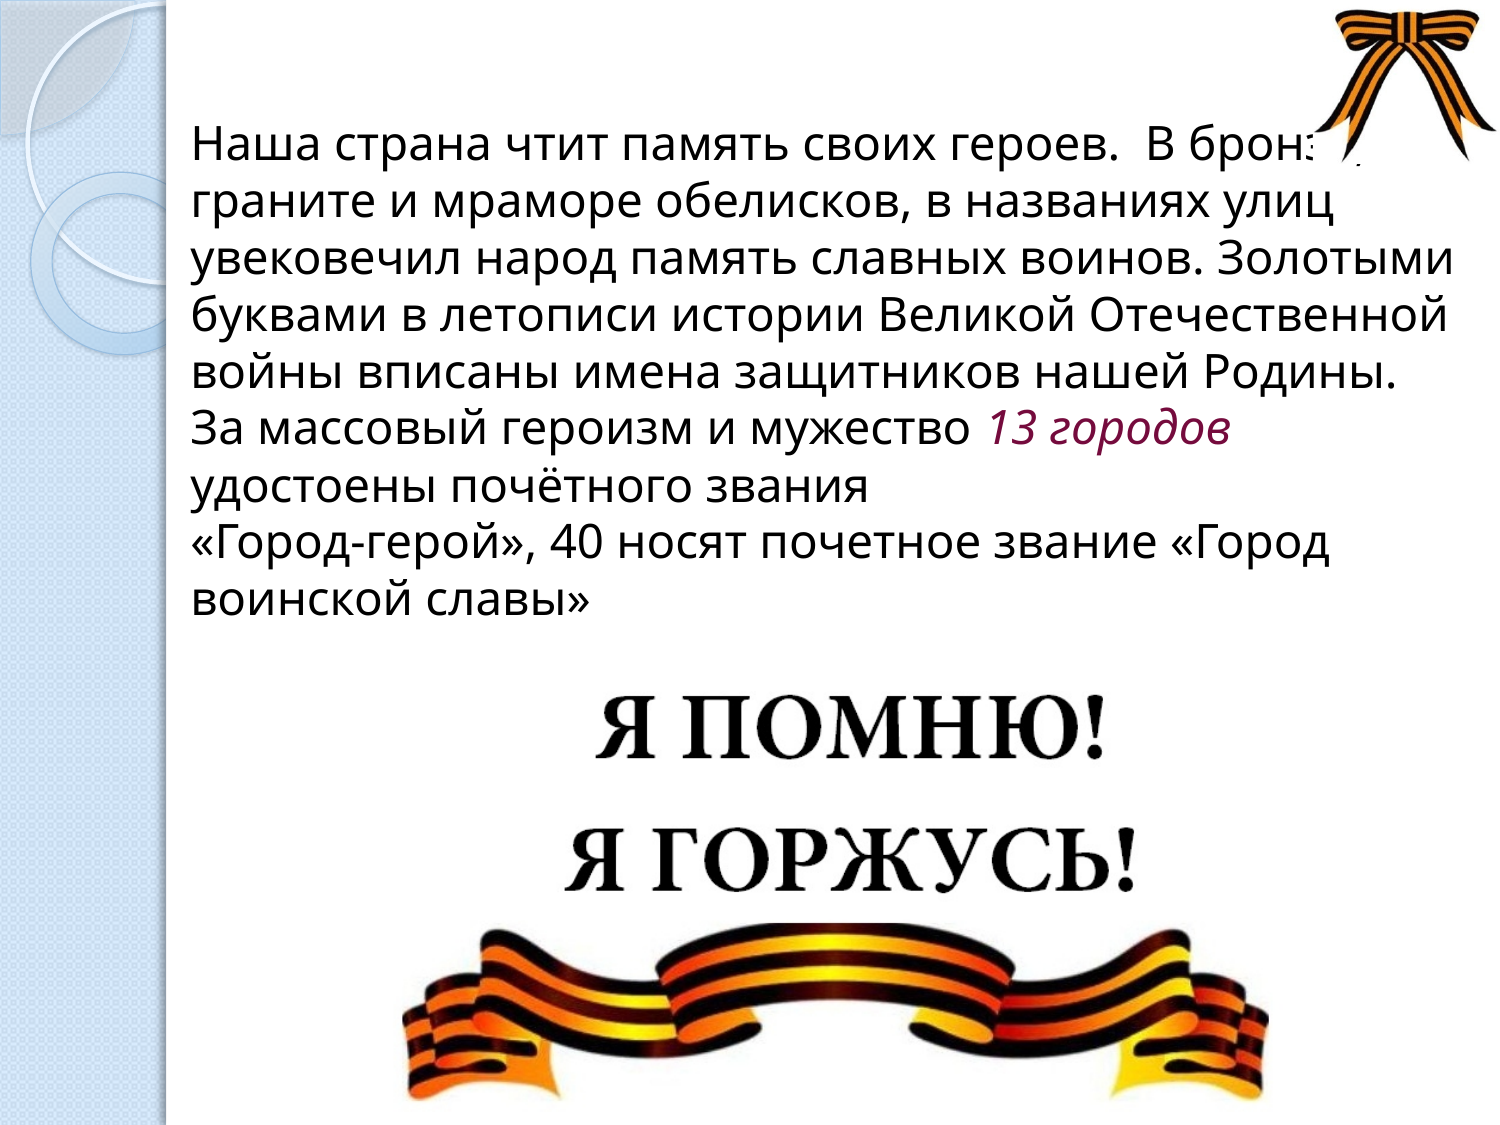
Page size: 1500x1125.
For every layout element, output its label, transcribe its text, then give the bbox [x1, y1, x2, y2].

picture [374, 634, 1325, 1125]
title Наша страна чтит память своих героев. В бронзе, граните и мраморе обелисков, в названиях улиц увековечил народ память славных воинов. Золотыми буквами в летописи истории Великой Отечественной войны вписаны имена защитников нашей Родины. За массовый героизм и мужество 13 городов удостоены почётного звания «Город-герой», 40 носят почетное звание «Город воинской славы» [175, 105, 1476, 633]
picture [1312, 0, 1500, 165]
